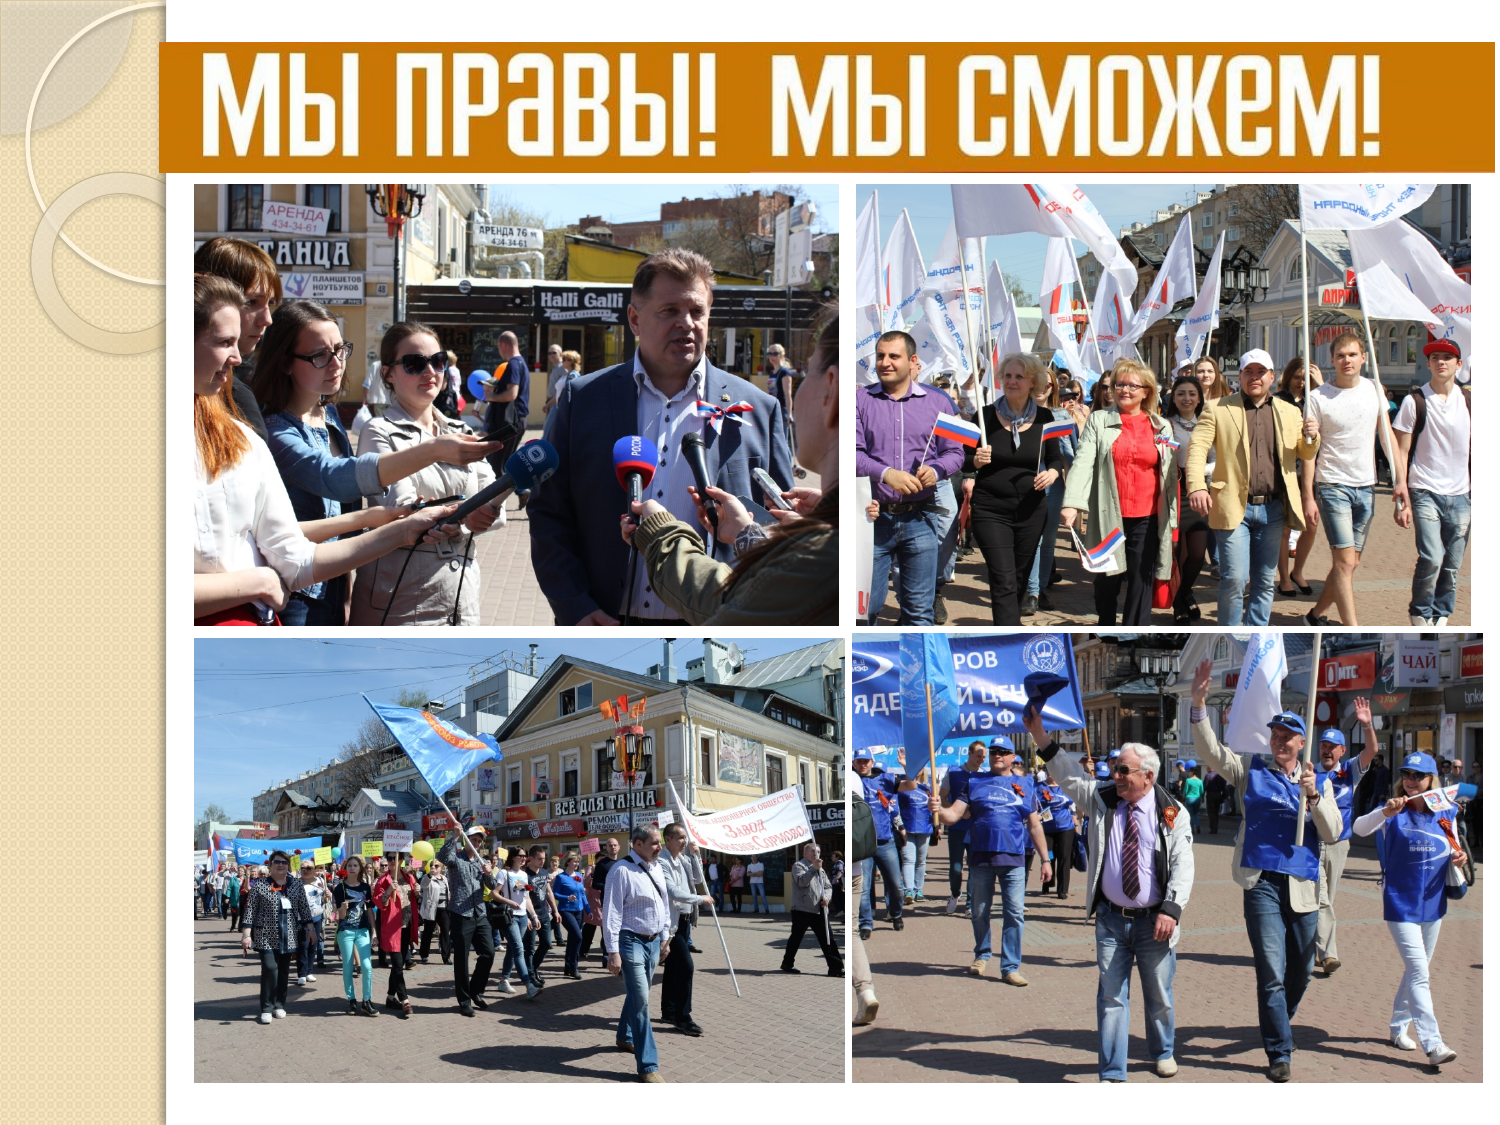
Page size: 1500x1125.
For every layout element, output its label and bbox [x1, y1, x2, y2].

picture [856, 184, 1471, 626]
list [194, 638, 845, 1083]
picture [194, 184, 839, 626]
picture [159, 42, 1495, 173]
picture [852, 633, 1483, 1083]
